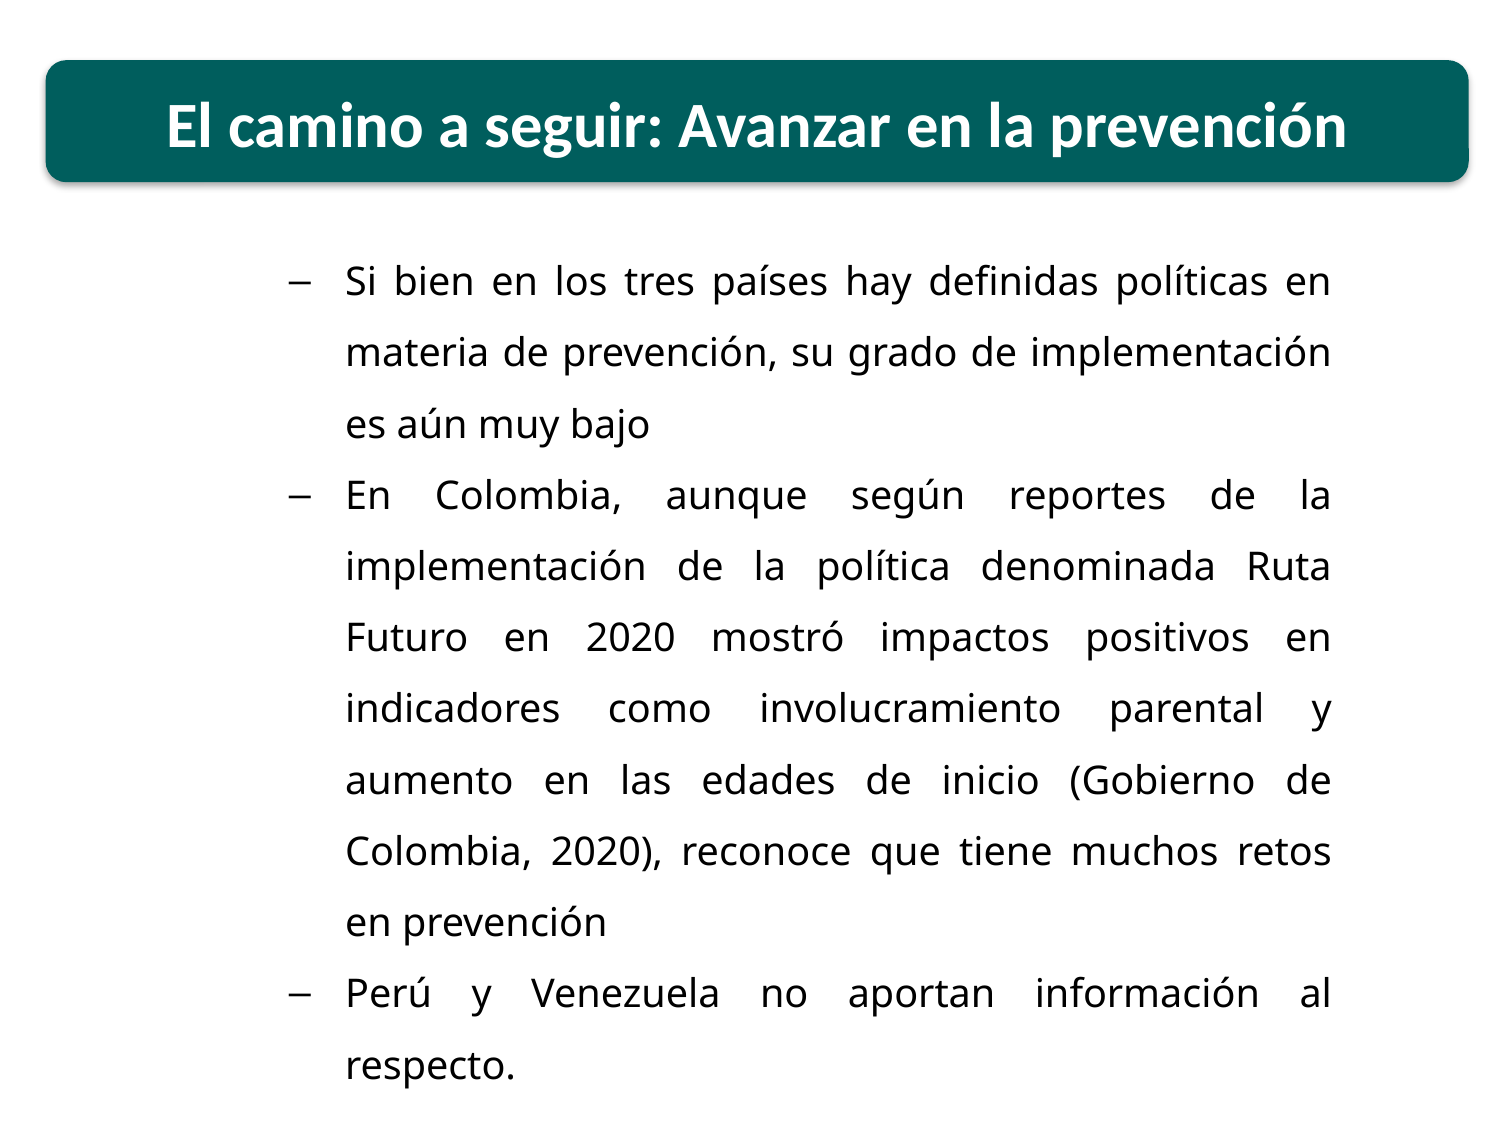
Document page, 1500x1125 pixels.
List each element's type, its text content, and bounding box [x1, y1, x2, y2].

text_box Si bien en los tres países hay definidas políticas en materia de prevención, su grado de implementación es aún muy bajo En Colombia, aunque según reportes de la implementación de la política denominada Ruta Futuro en 2020 mostró impactos positivos en indicadores como involucramiento parental y aumento en las edades de inicio (Gobierno de Colombia, 2020), reconoce que tiene muchos retos en prevención Perú y Venezuela no aportan información al respecto. [152, 224, 1348, 1125]
text_box El camino a seguir: Avanzar en la prevención [45, 60, 1469, 183]
